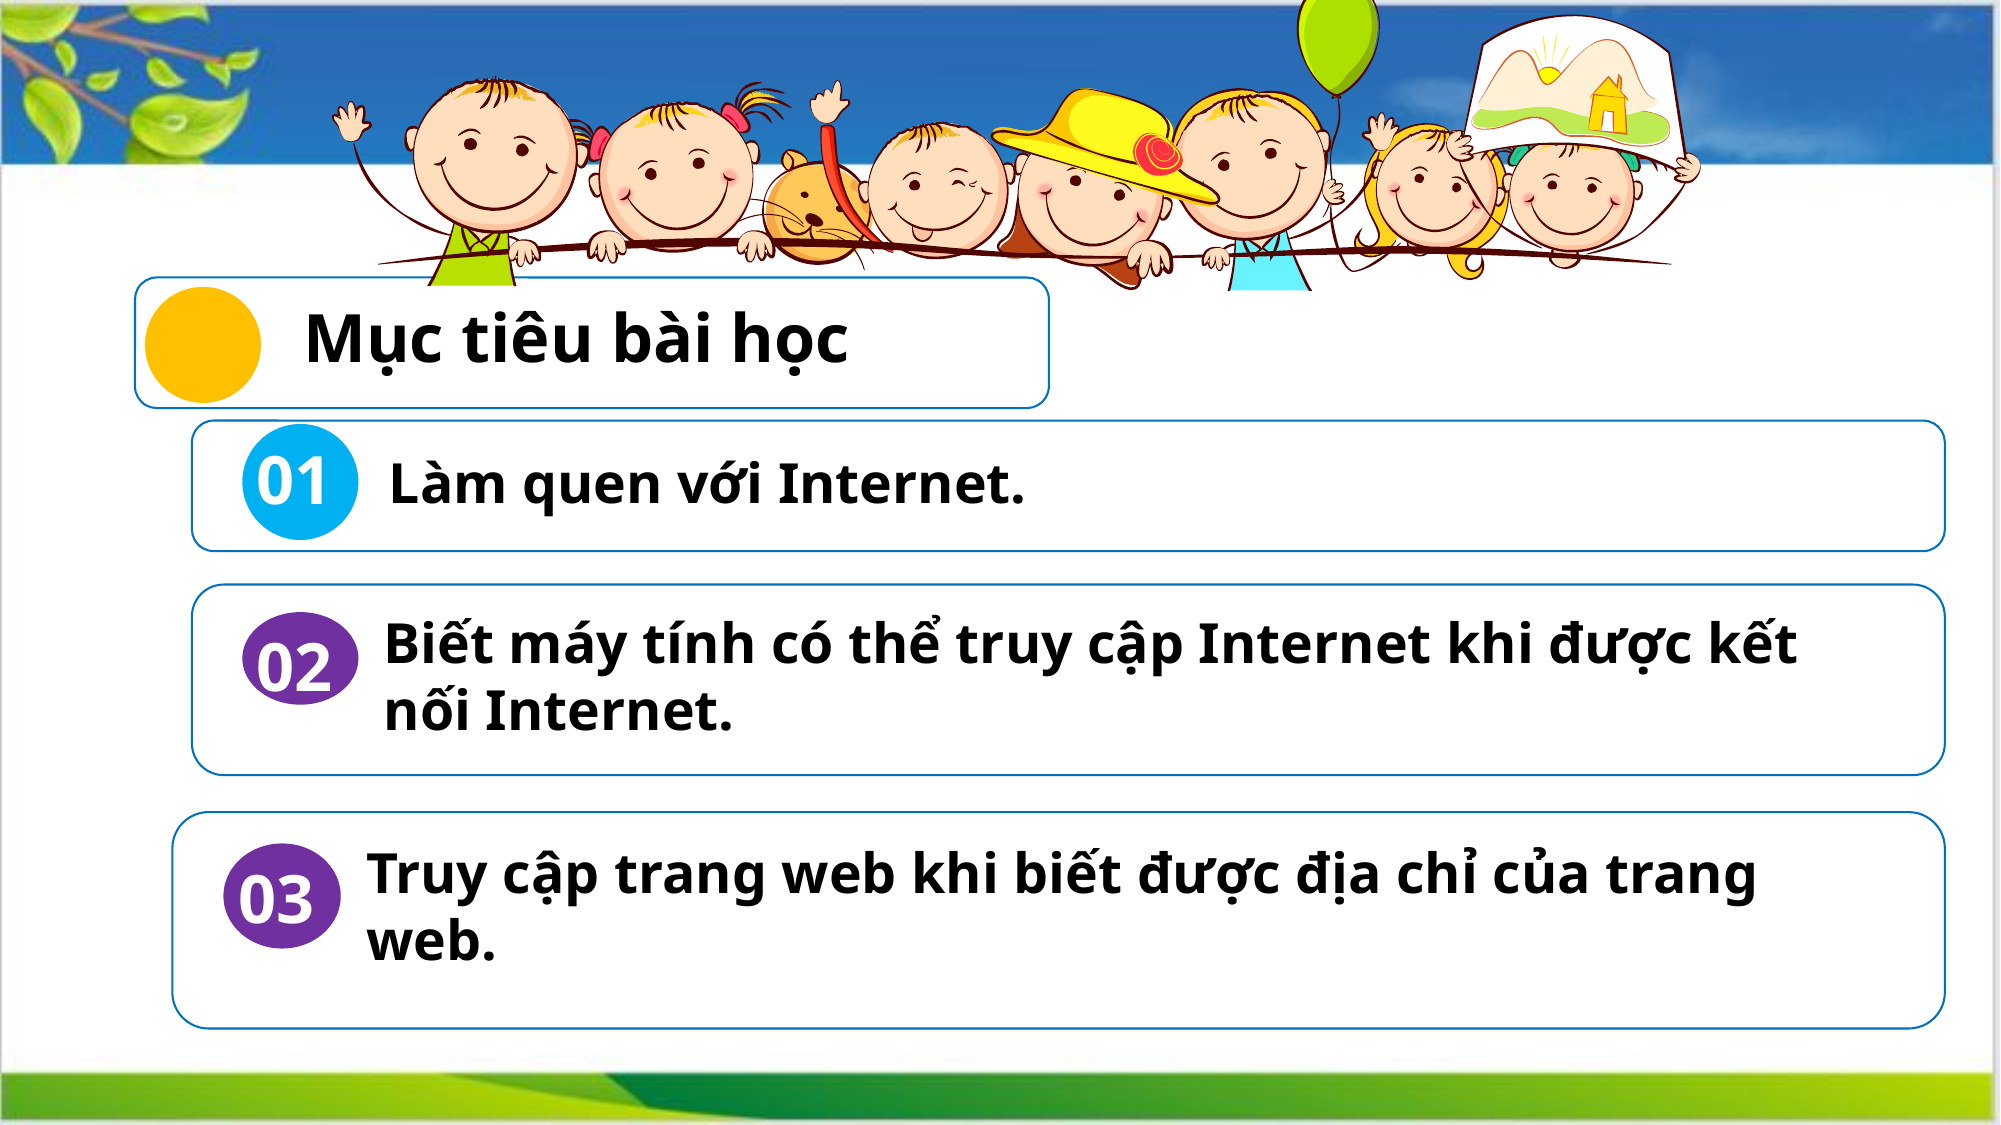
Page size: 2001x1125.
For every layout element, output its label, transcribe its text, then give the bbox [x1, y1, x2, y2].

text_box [191, 584, 1945, 776]
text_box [191, 420, 1945, 552]
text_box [144, 286, 261, 403]
picture [0, 0, 2001, 1125]
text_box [172, 812, 1945, 1029]
text_box Mục tiêu bài học [288, 288, 866, 384]
text_box [133, 276, 1050, 410]
